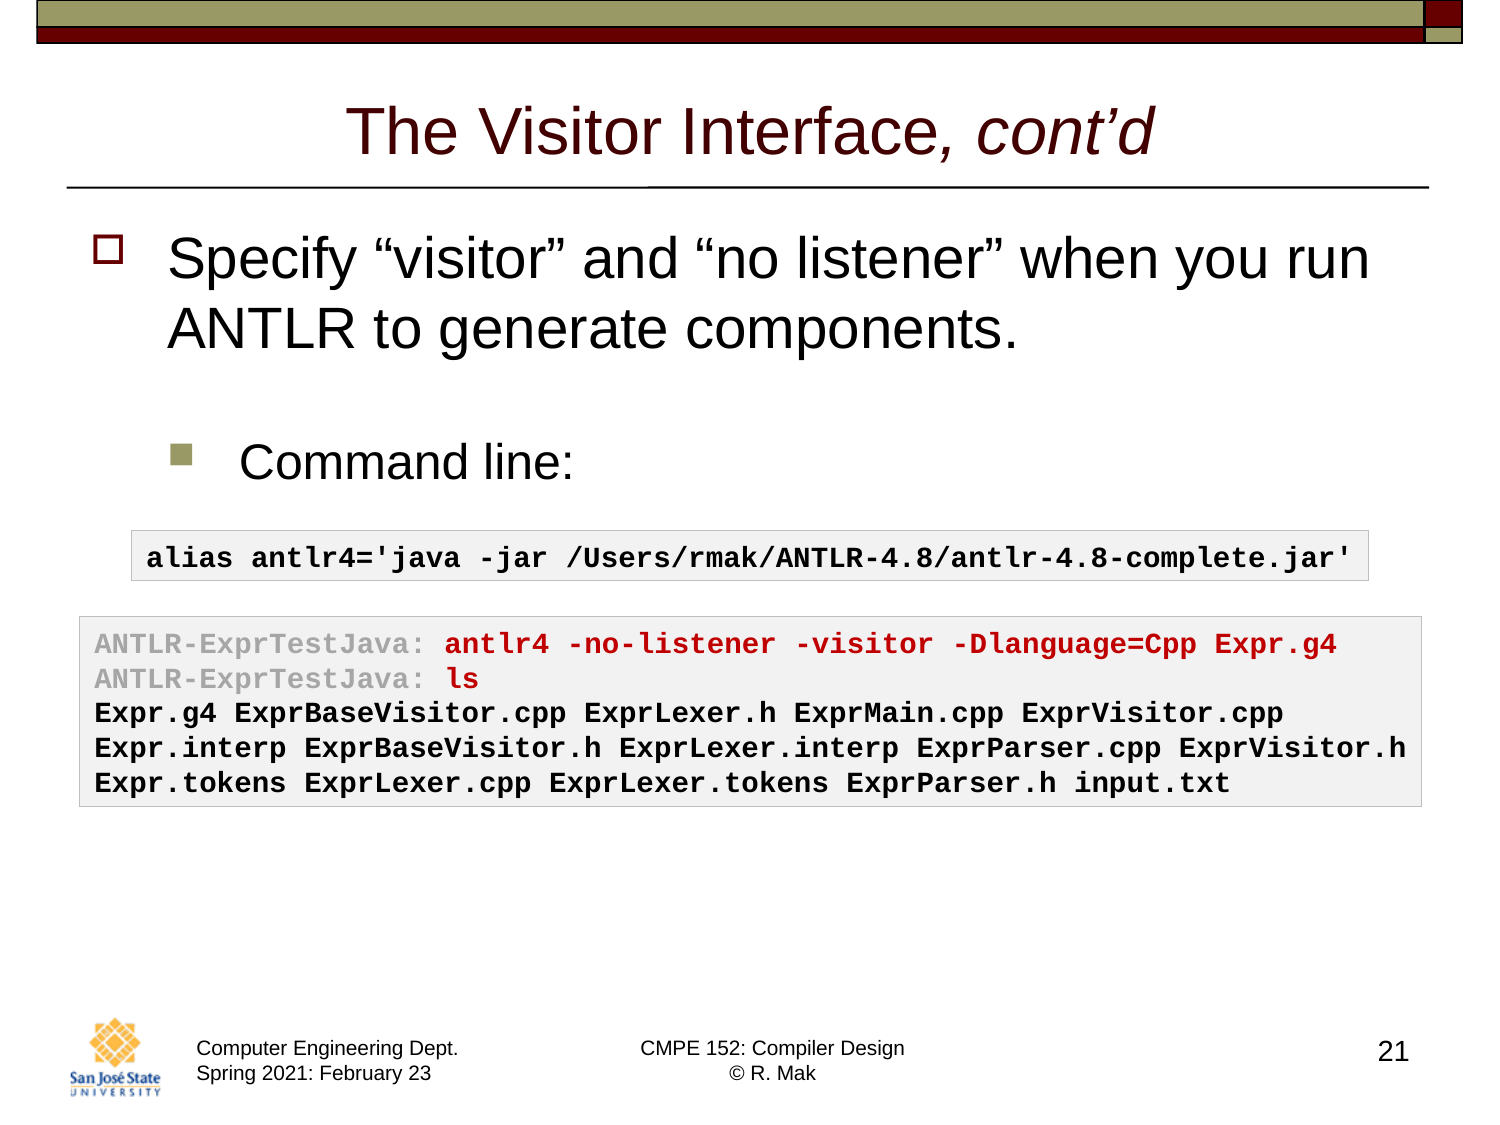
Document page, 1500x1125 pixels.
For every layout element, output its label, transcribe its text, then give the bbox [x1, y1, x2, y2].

text_box alias antlr4='java -jar /Users/rmak/ANTLR-4.8/antlr-4.8-complete.jar' [131, 530, 1369, 581]
text_box ANTLR-ExprTestJava: antlr4 -no-listener -visitor -Dlanguage=Cpp Expr.g4 ANTLR-ExprTestJava: ls Expr.g4 ExprBaseVisitor.cpp ExprLexer.h ExprMain.cpp ExprVisitor.cpp Expr.interp ExprBaseVisitor.h ExprLexer.interp ExprParser.cpp ExprVisitor.h Expr.tokens ExprLexer.cpp ExprLexer.tokens ExprParser.h input.txt [79, 616, 1422, 807]
slide_number 21 [1320, 1025, 1425, 1100]
list Specify “visitor” and “no listener” when you run ANTLR to generate components. Command line: [75, 212, 1425, 488]
title The Visitor Interface, cont’d [75, 67, 1425, 175]
picture [60, 1012, 166, 1112]
